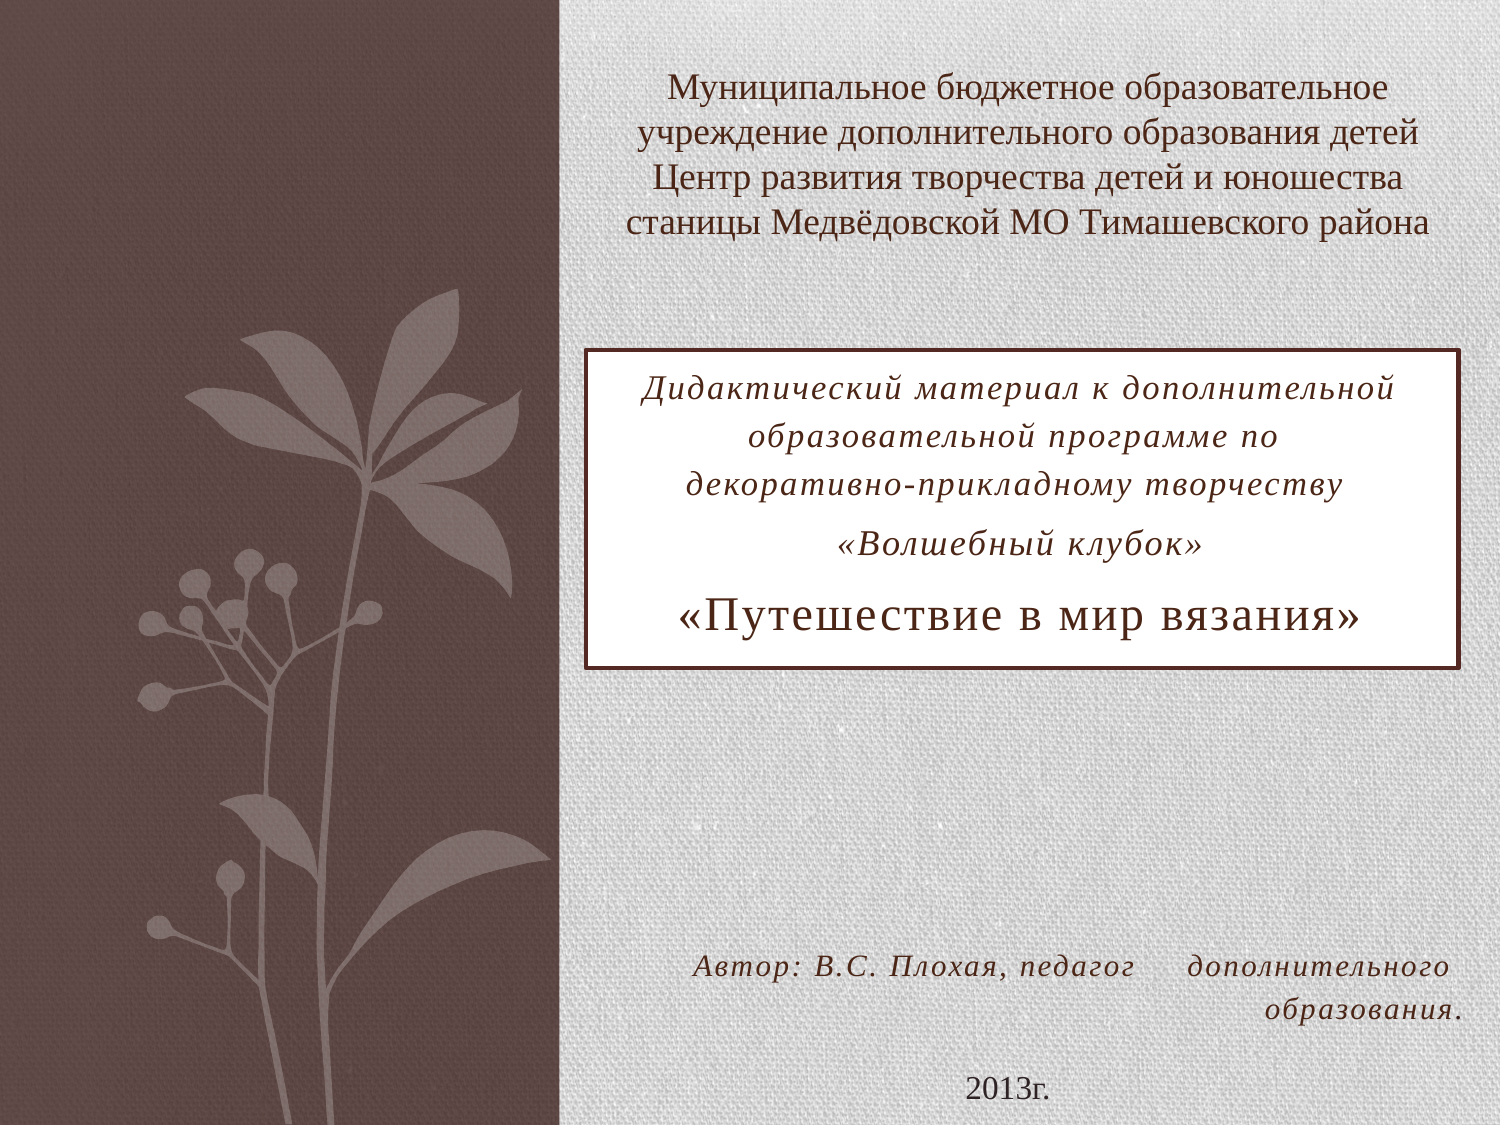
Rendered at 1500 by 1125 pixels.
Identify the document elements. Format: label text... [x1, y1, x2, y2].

title Муниципальное бюджетное образовательное учреждение дополнительного образования детей Центр развития творчества детей и юношества станицы Медвёдовской МО Тимашевского района [608, 0, 1449, 390]
subtitle Дидактический материал к дополнительной образовательной программе по декоративно-прикладному творчеству «Волшебный клубок» «Путешествие в мир вязания» Автор: В.С. Плохая, педагог дополнительного образования. [562, 351, 1478, 1037]
text_box 2013г. [950, 1059, 1176, 1114]
